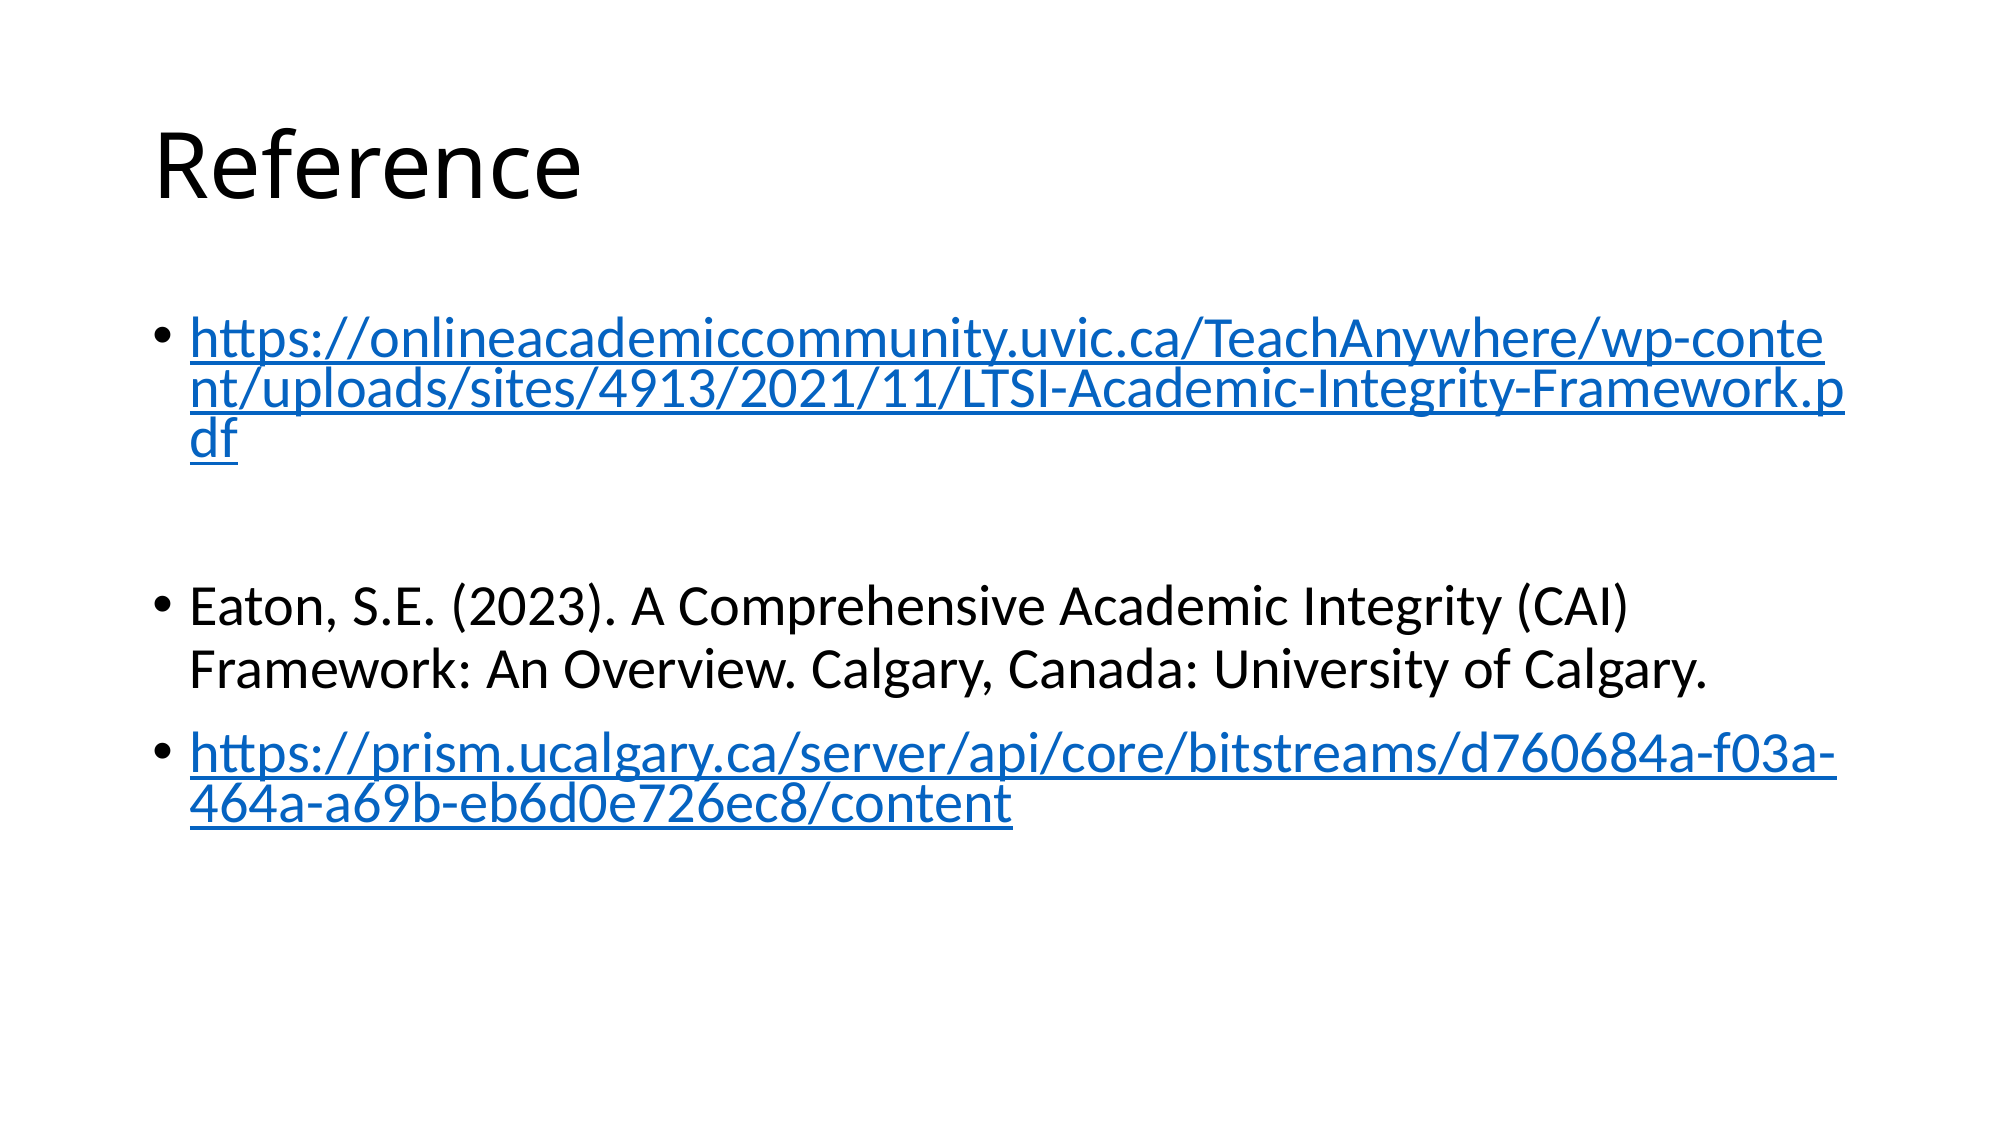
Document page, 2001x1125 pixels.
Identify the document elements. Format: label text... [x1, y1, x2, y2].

title Reference [137, 59, 1863, 278]
list https://onlineacademiccommunity.uvic.ca/TeachAnywhere/wp-content/uploads/sites/4913/2021/11/LTSI-Academic-Integrity-Framework.pdf Eaton, S.E. (2023). A Comprehensive Academic Integrity (CAI) Framework: An Overview. Calgary, Canada: University of Calgary. https://prism.ucalgary.ca/server/api/core/bitstreams/d760684a-f03a-464a-a69b-eb6d0e726ec8/content [137, 299, 1863, 1014]
